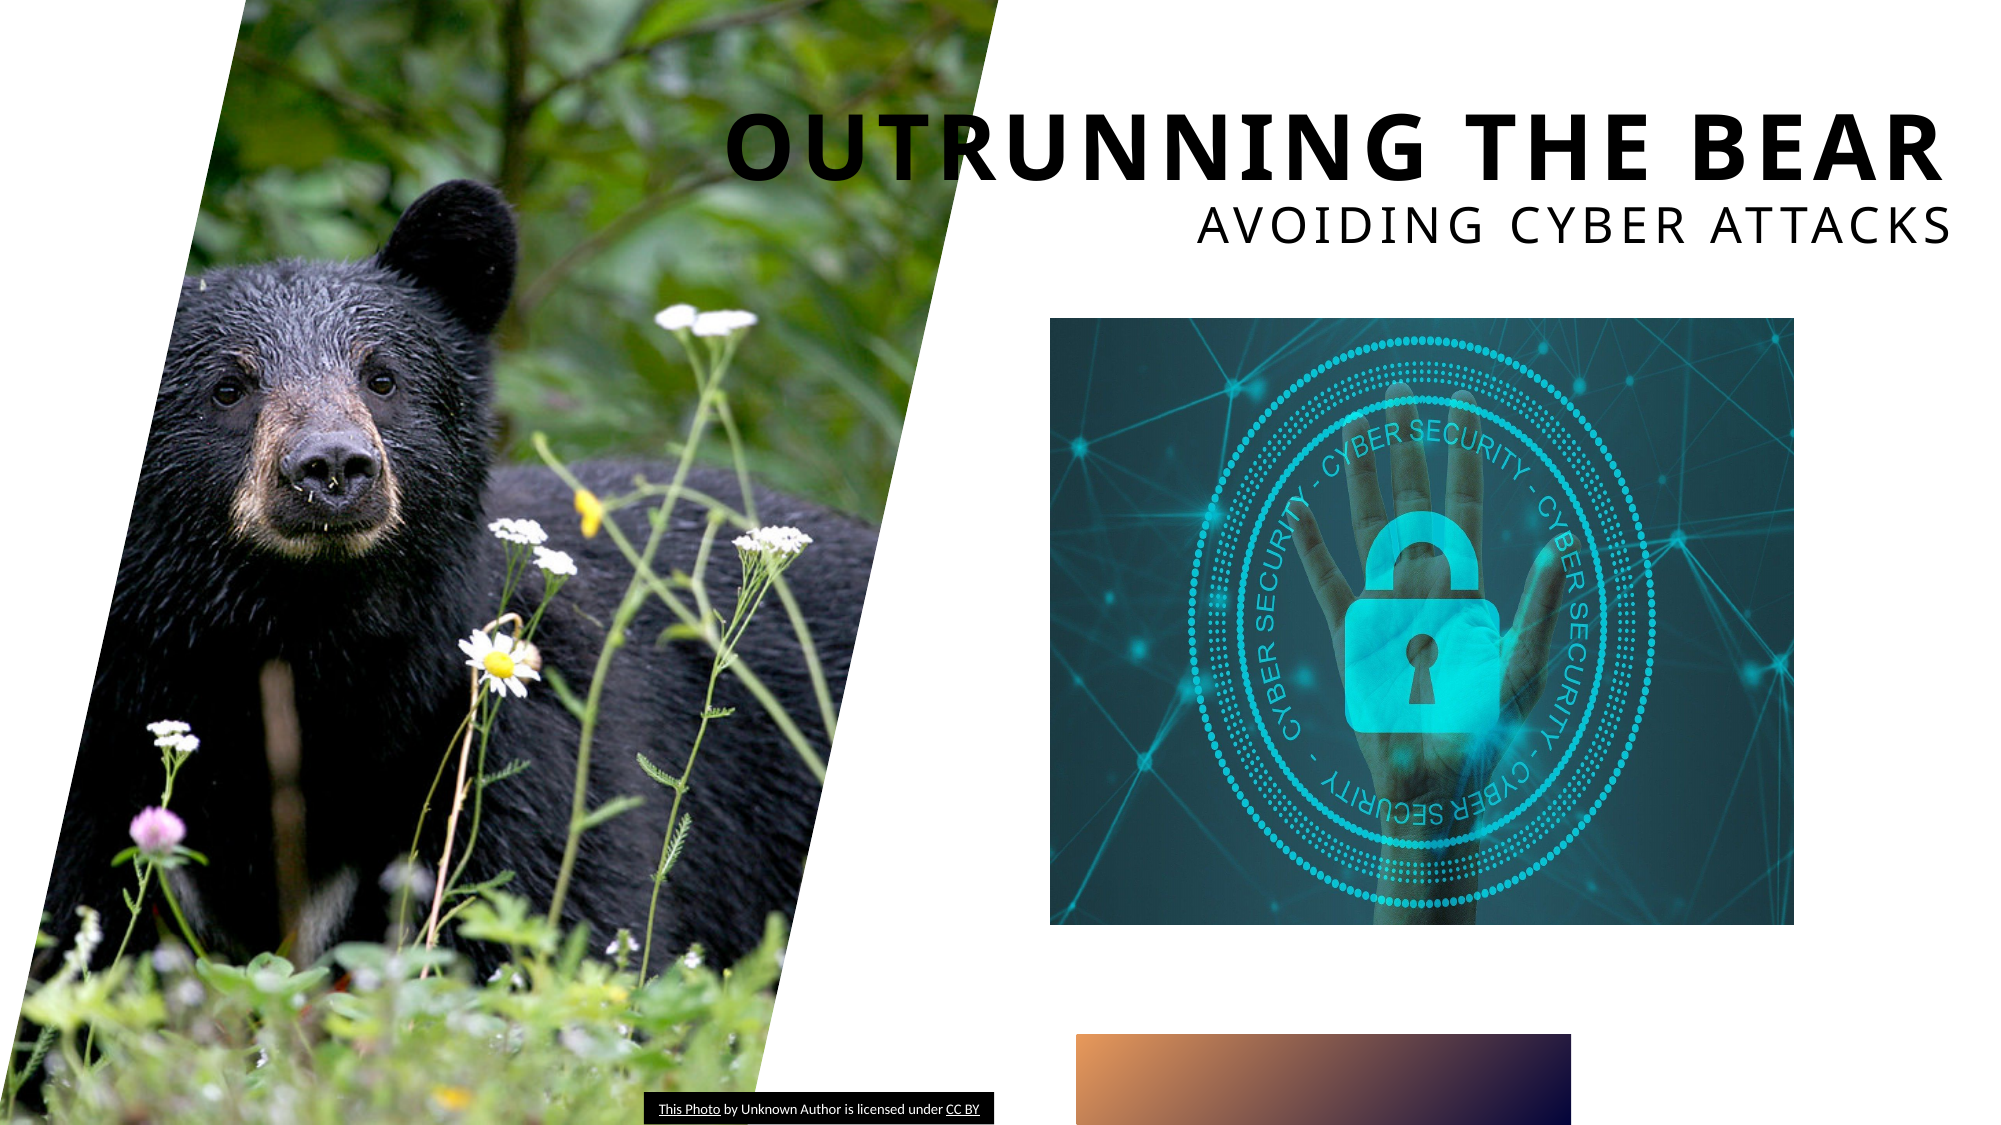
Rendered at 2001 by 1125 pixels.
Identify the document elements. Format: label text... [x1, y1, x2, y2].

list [1049, 317, 1795, 926]
title Outrunning the bear Avoiding Cyber Attacks [999, 56, 1967, 262]
picture [0, 0, 999, 1125]
